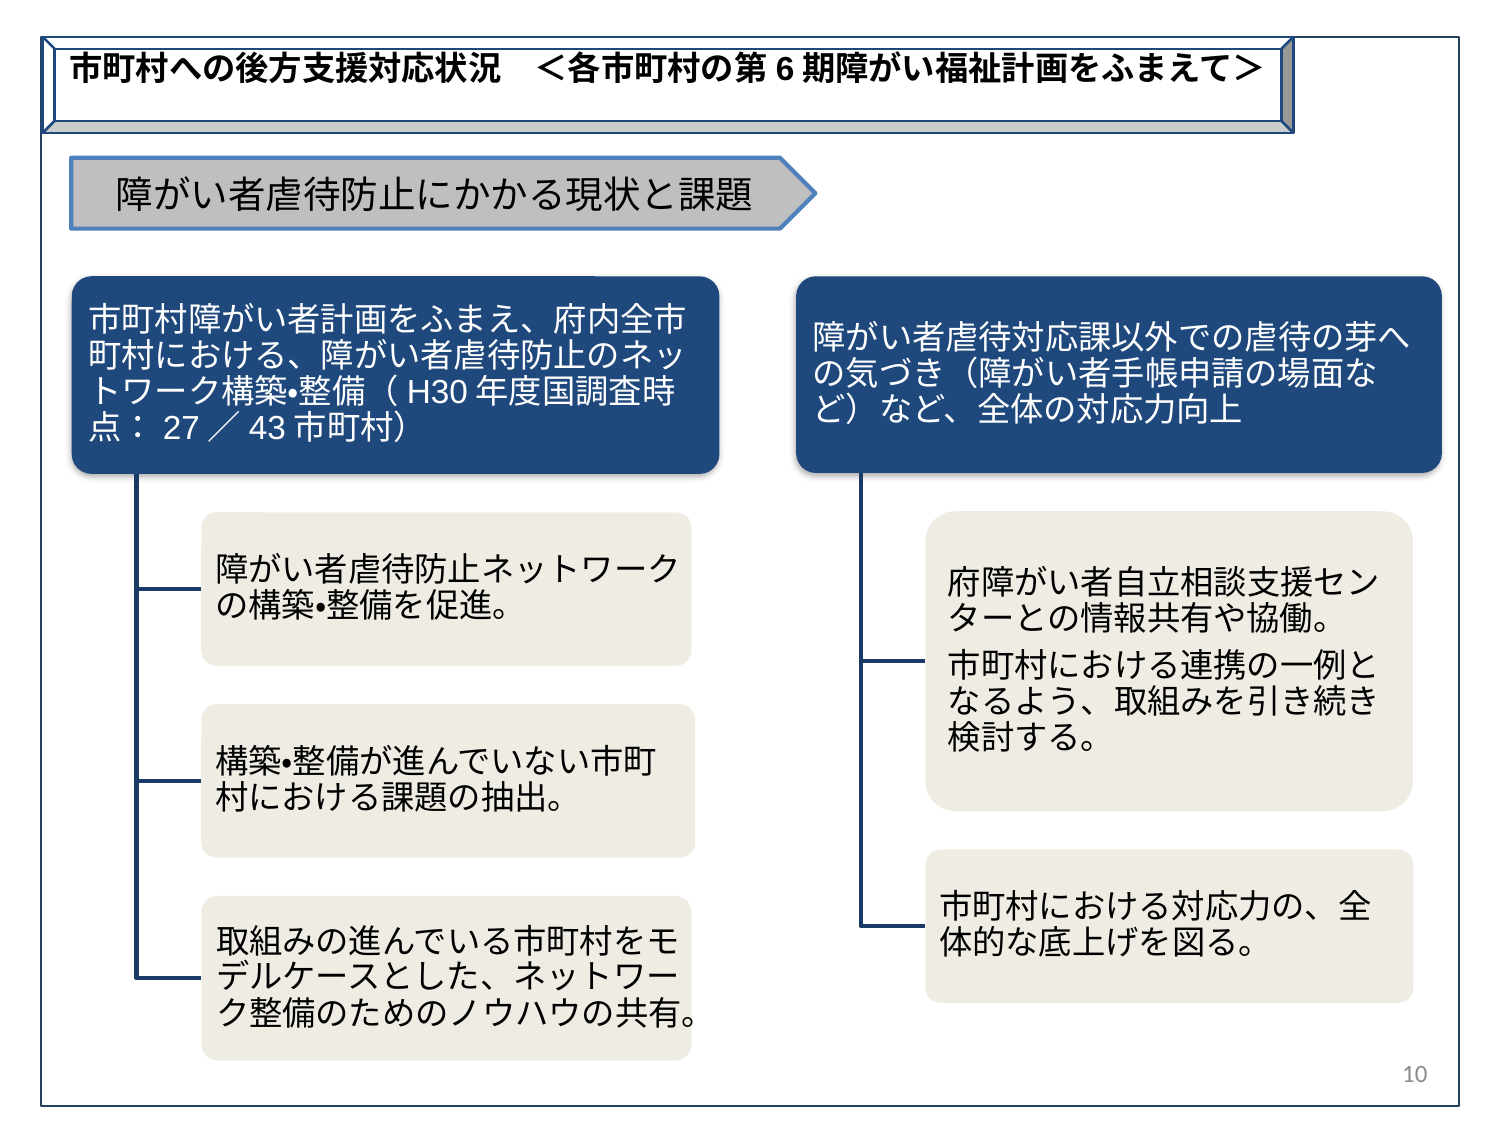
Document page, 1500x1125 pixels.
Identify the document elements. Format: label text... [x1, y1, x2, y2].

text_box 障がい者虐待防止にかかる現状と課題 [69, 155, 818, 231]
list [39, 35, 1461, 1108]
text_box 市町村への後方支援対応状況 ＜各市町村の第6期障がい福祉計画をふまえて＞ [41, 35, 1295, 135]
slide_number 10 [1092, 1098, 1443, 1102]
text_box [70, 246, 1443, 1091]
